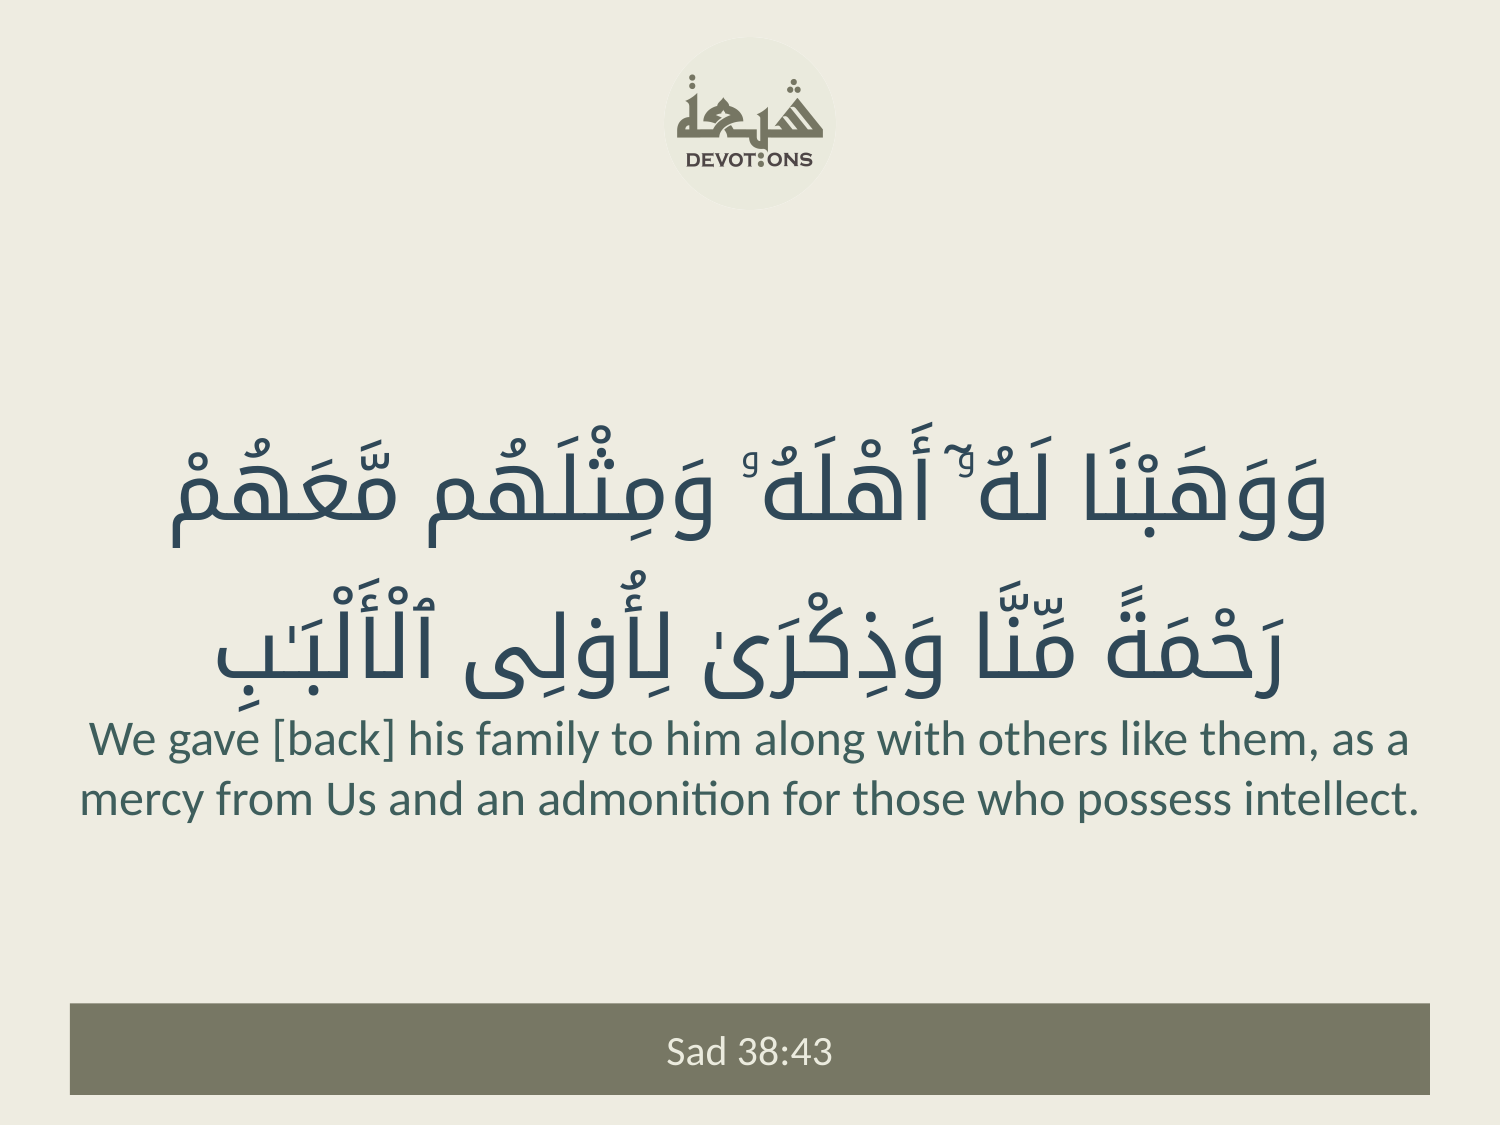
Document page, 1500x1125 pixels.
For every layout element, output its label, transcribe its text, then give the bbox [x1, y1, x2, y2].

list وَوَهَبْنَا لَهُۥٓ أَهْلَهُۥ وَمِثْلَهُم مَّعَهُمْ رَحْمَةً مِّنَّا وَذِكْرَىٰ لِأُو۟لِى ٱلْأَلْبَـٰبِ We gave [back] his family to him along with others like them, as a mercy from Us and an admonition for those who possess intellect. [69, 203, 1430, 1003]
picture [656, 29, 844, 203]
list Sad 38:43 [69, 1003, 1430, 1095]
